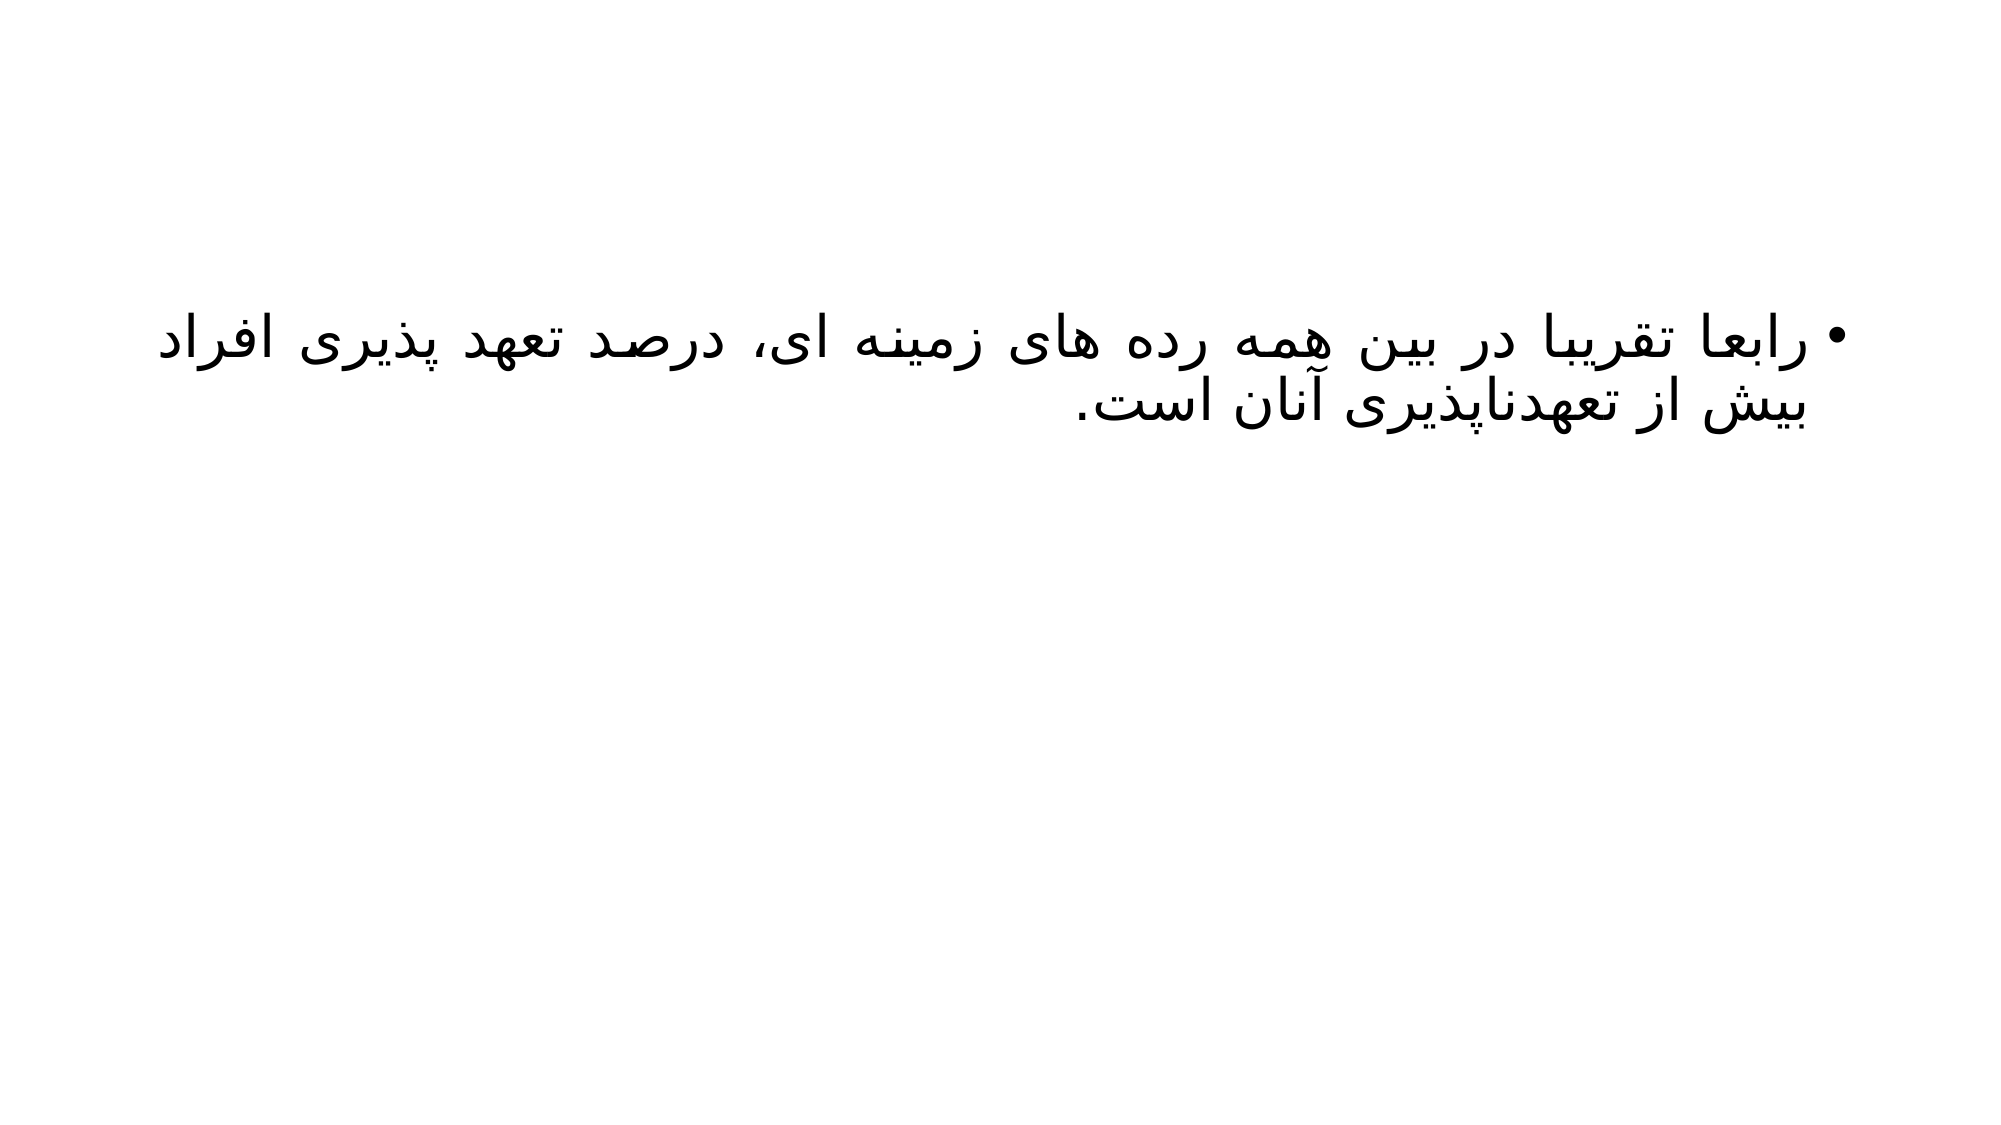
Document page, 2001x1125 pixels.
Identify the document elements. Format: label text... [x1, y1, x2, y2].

list رابعا تقریبا در بین همه رده های زمینه ای، درصد تعهد پذیری افراد بیش از تعهدناپذیری آنان است. [137, 299, 1863, 1014]
